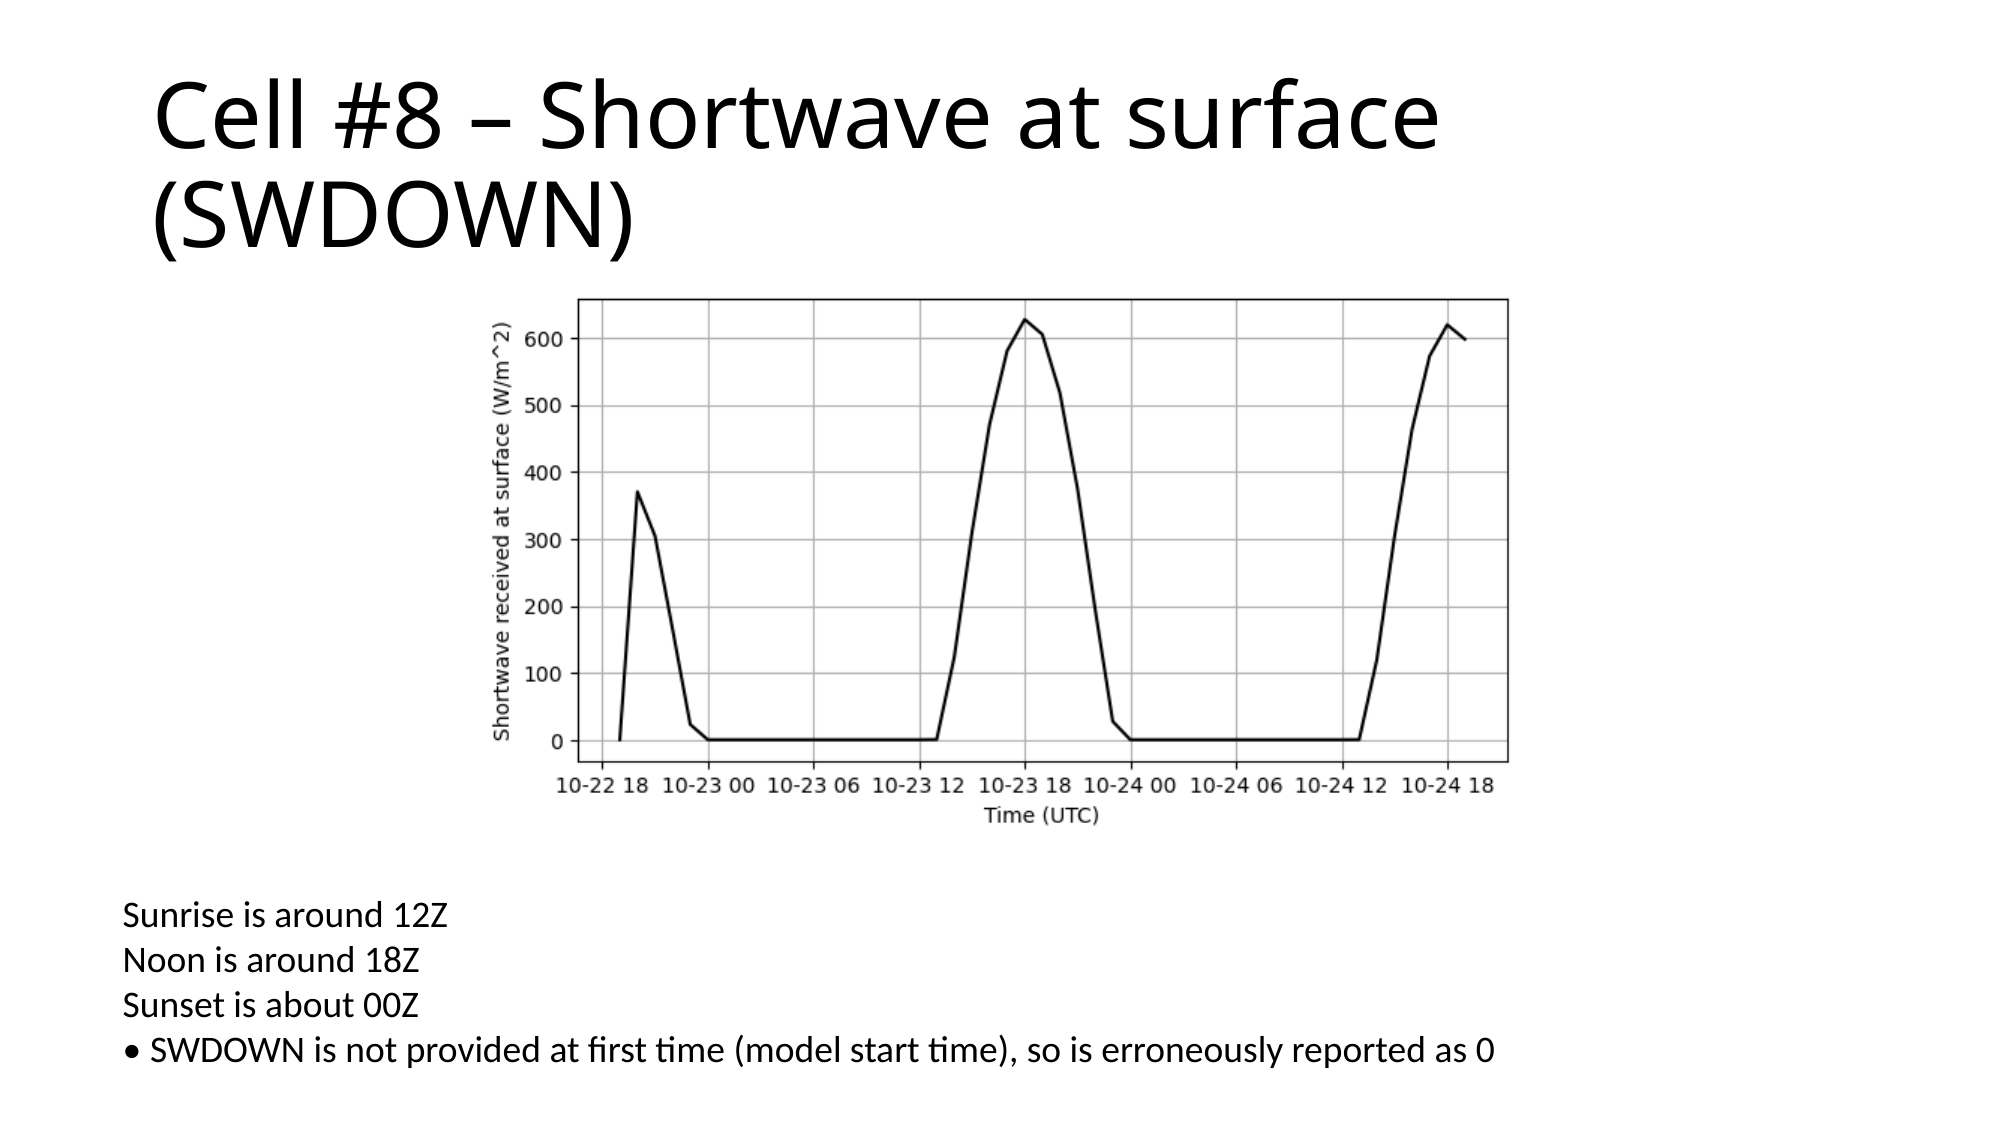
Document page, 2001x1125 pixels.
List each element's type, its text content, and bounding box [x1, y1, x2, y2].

title Cell #8 – Shortwave at surface (SWDOWN) [137, 59, 1863, 278]
picture [479, 284, 1521, 841]
text_box Sunrise is around 12Z Noon is around 18Z Sunset is about 00Z • SWDOWN is not provided at first time (model start time), so is erroneously reported as 0 [108, 882, 1512, 1078]
